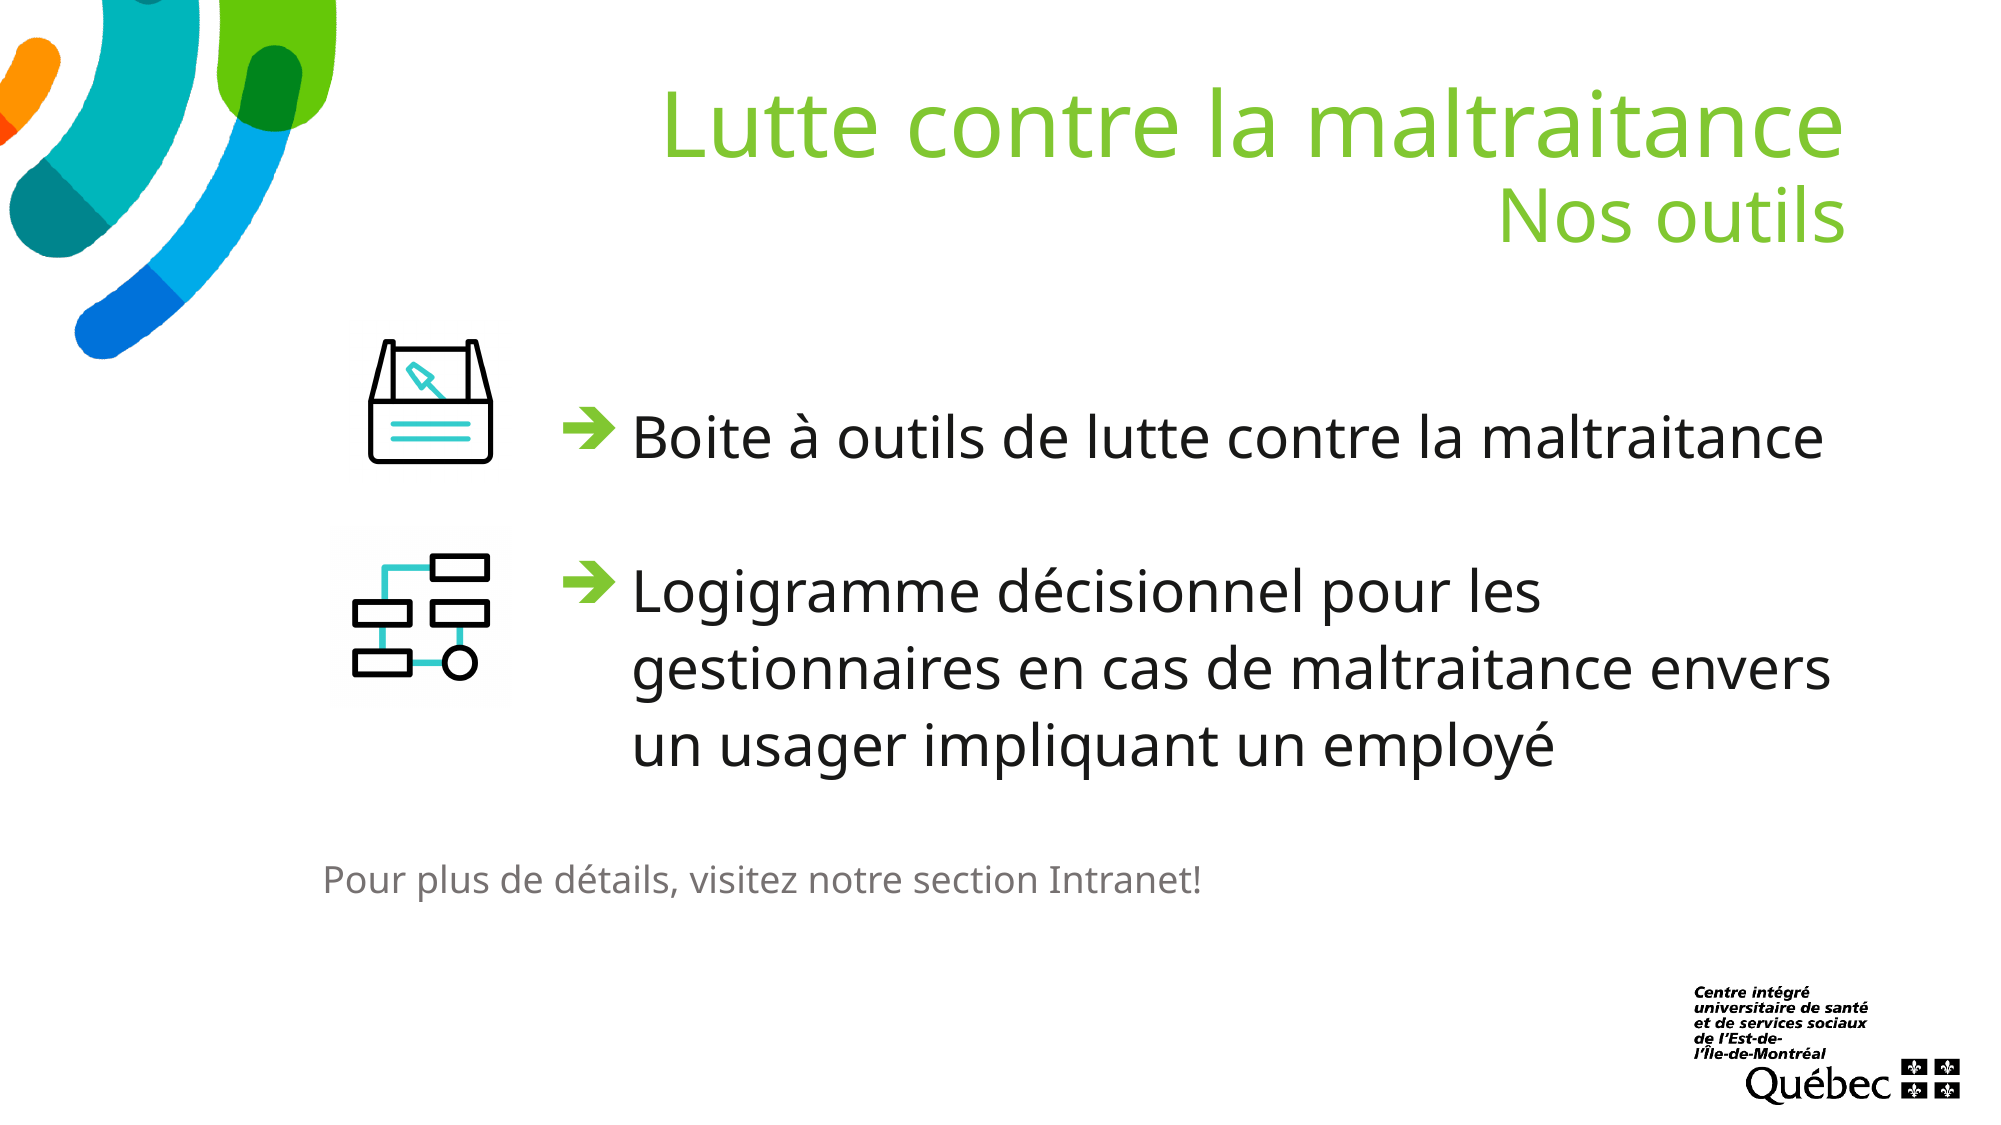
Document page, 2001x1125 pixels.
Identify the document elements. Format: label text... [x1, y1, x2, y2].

picture [348, 320, 512, 483]
text_box Pour plus de détails, visitez notre section Intranet! [307, 848, 1846, 909]
picture [1694, 986, 1960, 1105]
picture [330, 526, 512, 708]
title Lutte contre la maltraitance Nos outils [290, 59, 1863, 278]
list Boite à outils de lutte contre la maltraitance Logigramme décisionnel pour les gestionnaires en cas de maltraitance envers un usager impliquant un employé [543, 386, 1885, 803]
picture [0, 0, 354, 415]
